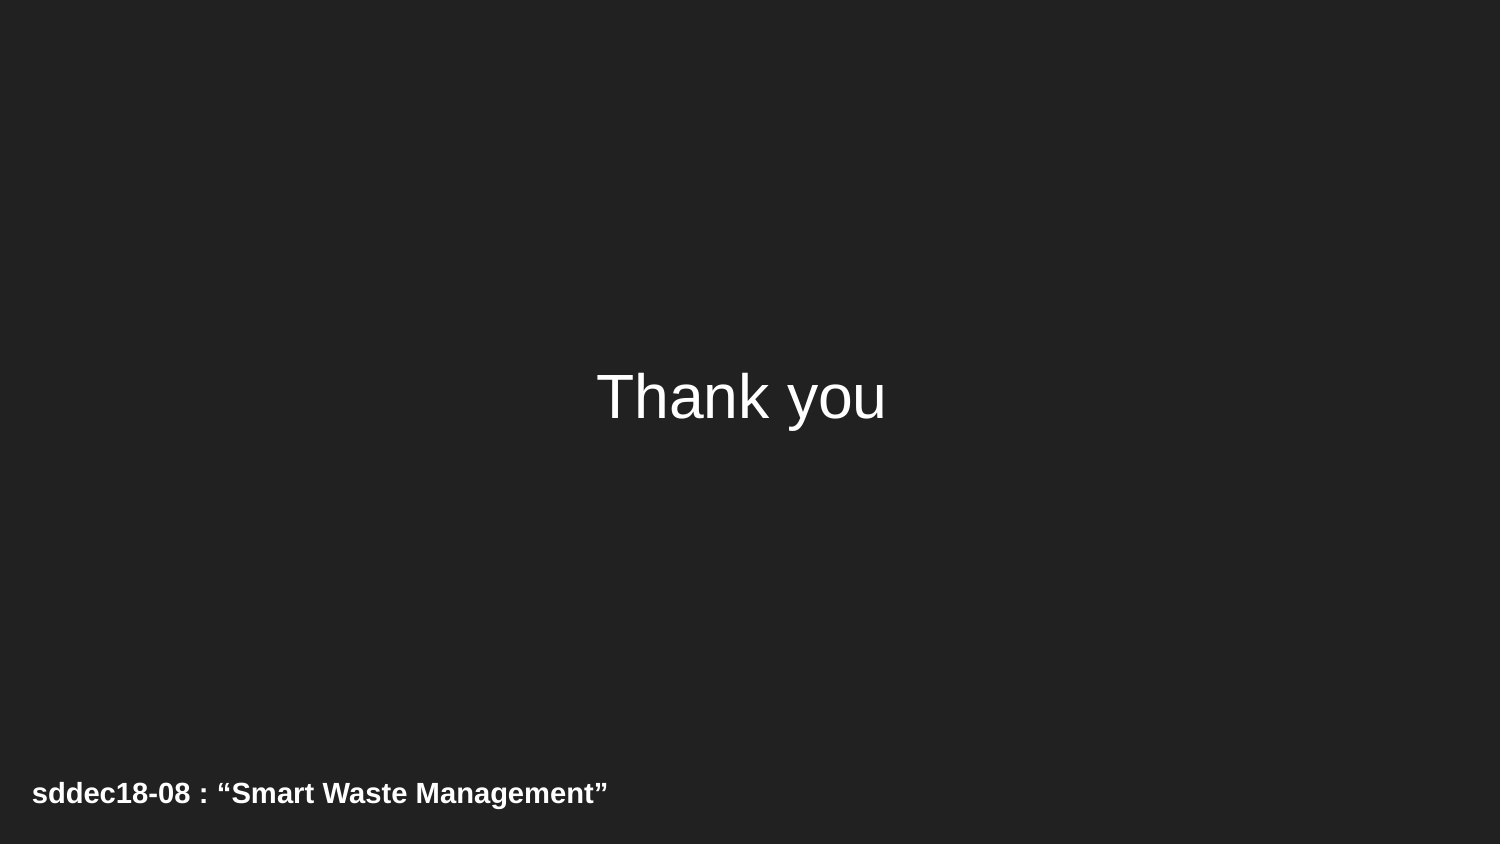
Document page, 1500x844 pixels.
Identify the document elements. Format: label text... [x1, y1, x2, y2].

text_box Thank you [448, 341, 1036, 569]
